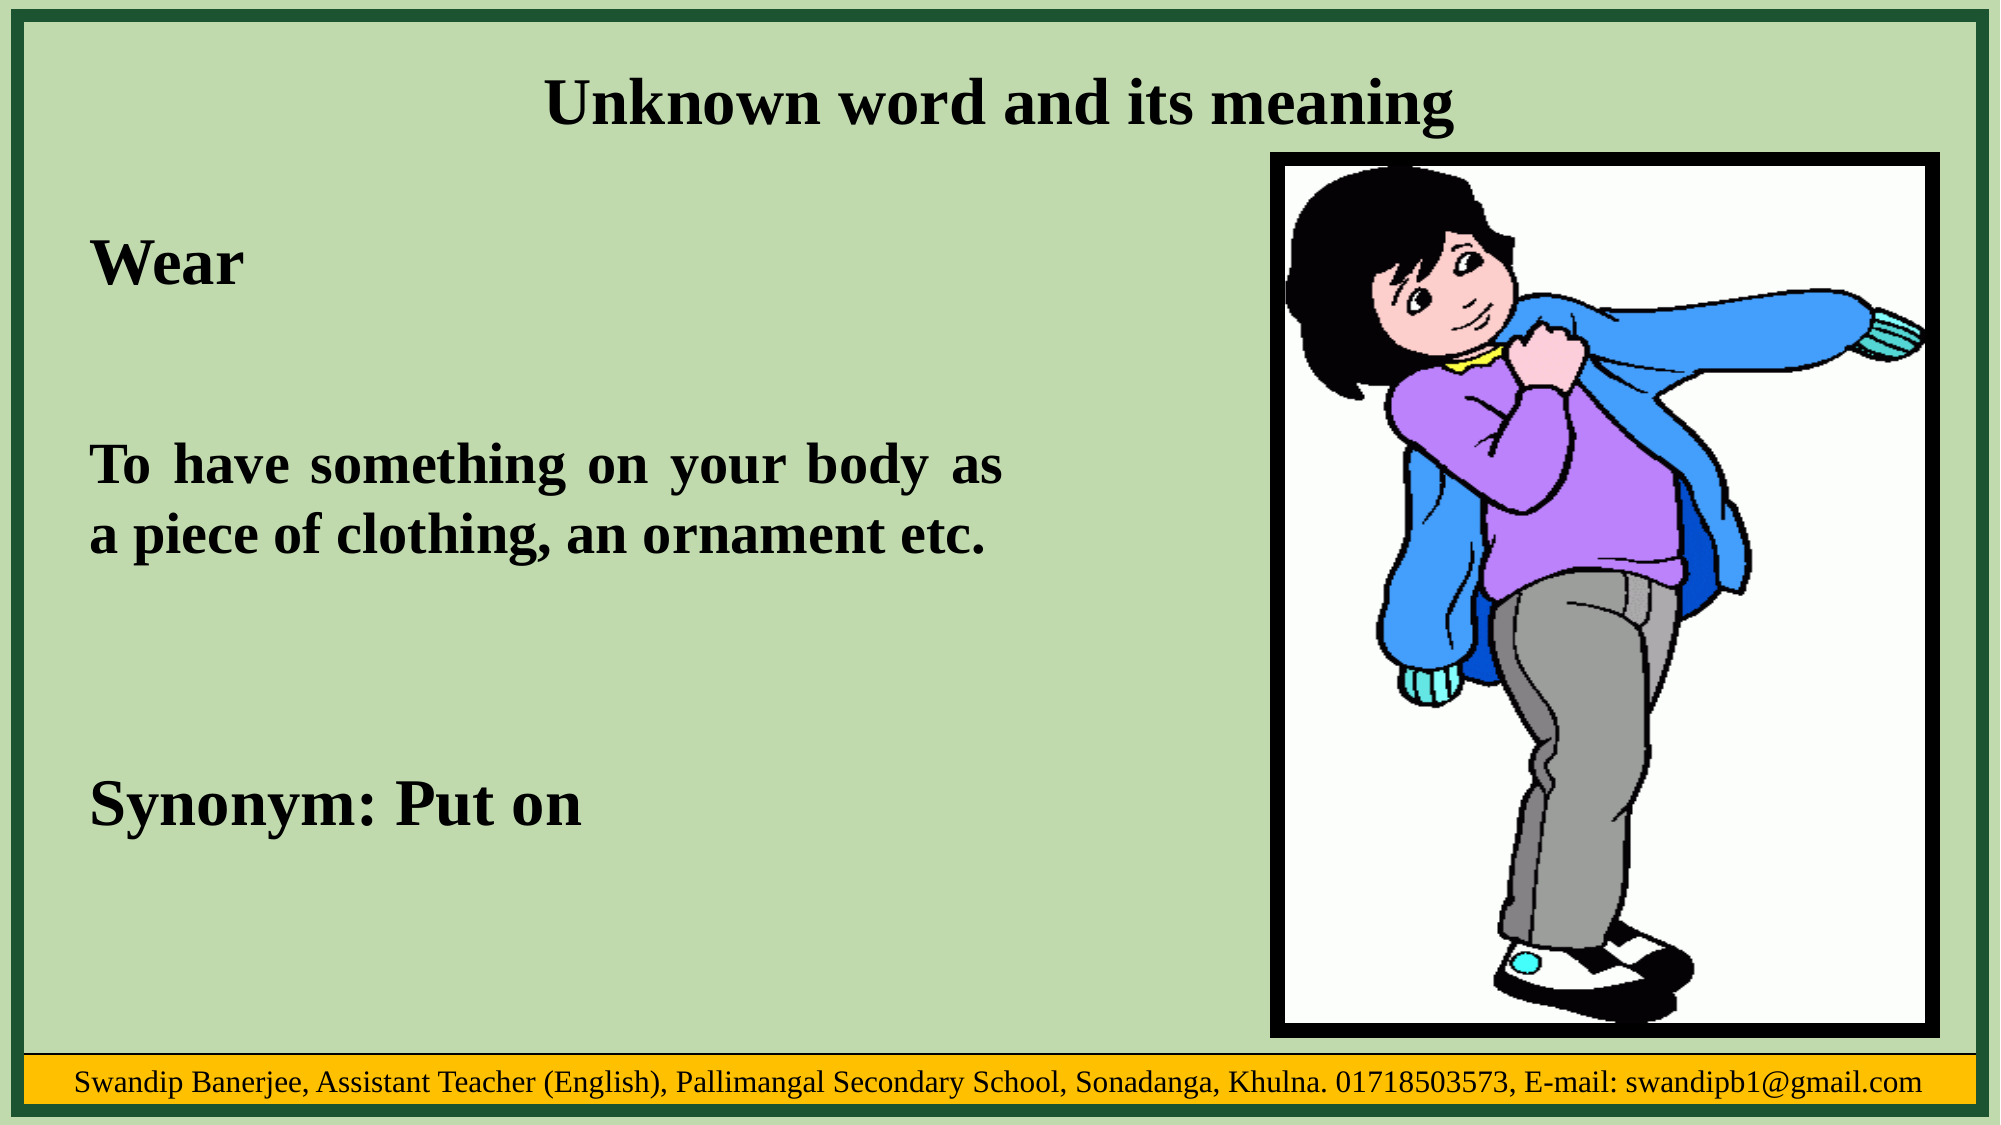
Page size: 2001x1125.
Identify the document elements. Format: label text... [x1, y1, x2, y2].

text_box Wear [74, 210, 381, 305]
picture [1284, 166, 1926, 1024]
text_box Synonym: Put on [74, 750, 1019, 846]
text_box To have something on your body as a piece of clothing, an ornament etc. [74, 418, 1019, 573]
text_box Unknown word and its meaning [427, 50, 1573, 146]
